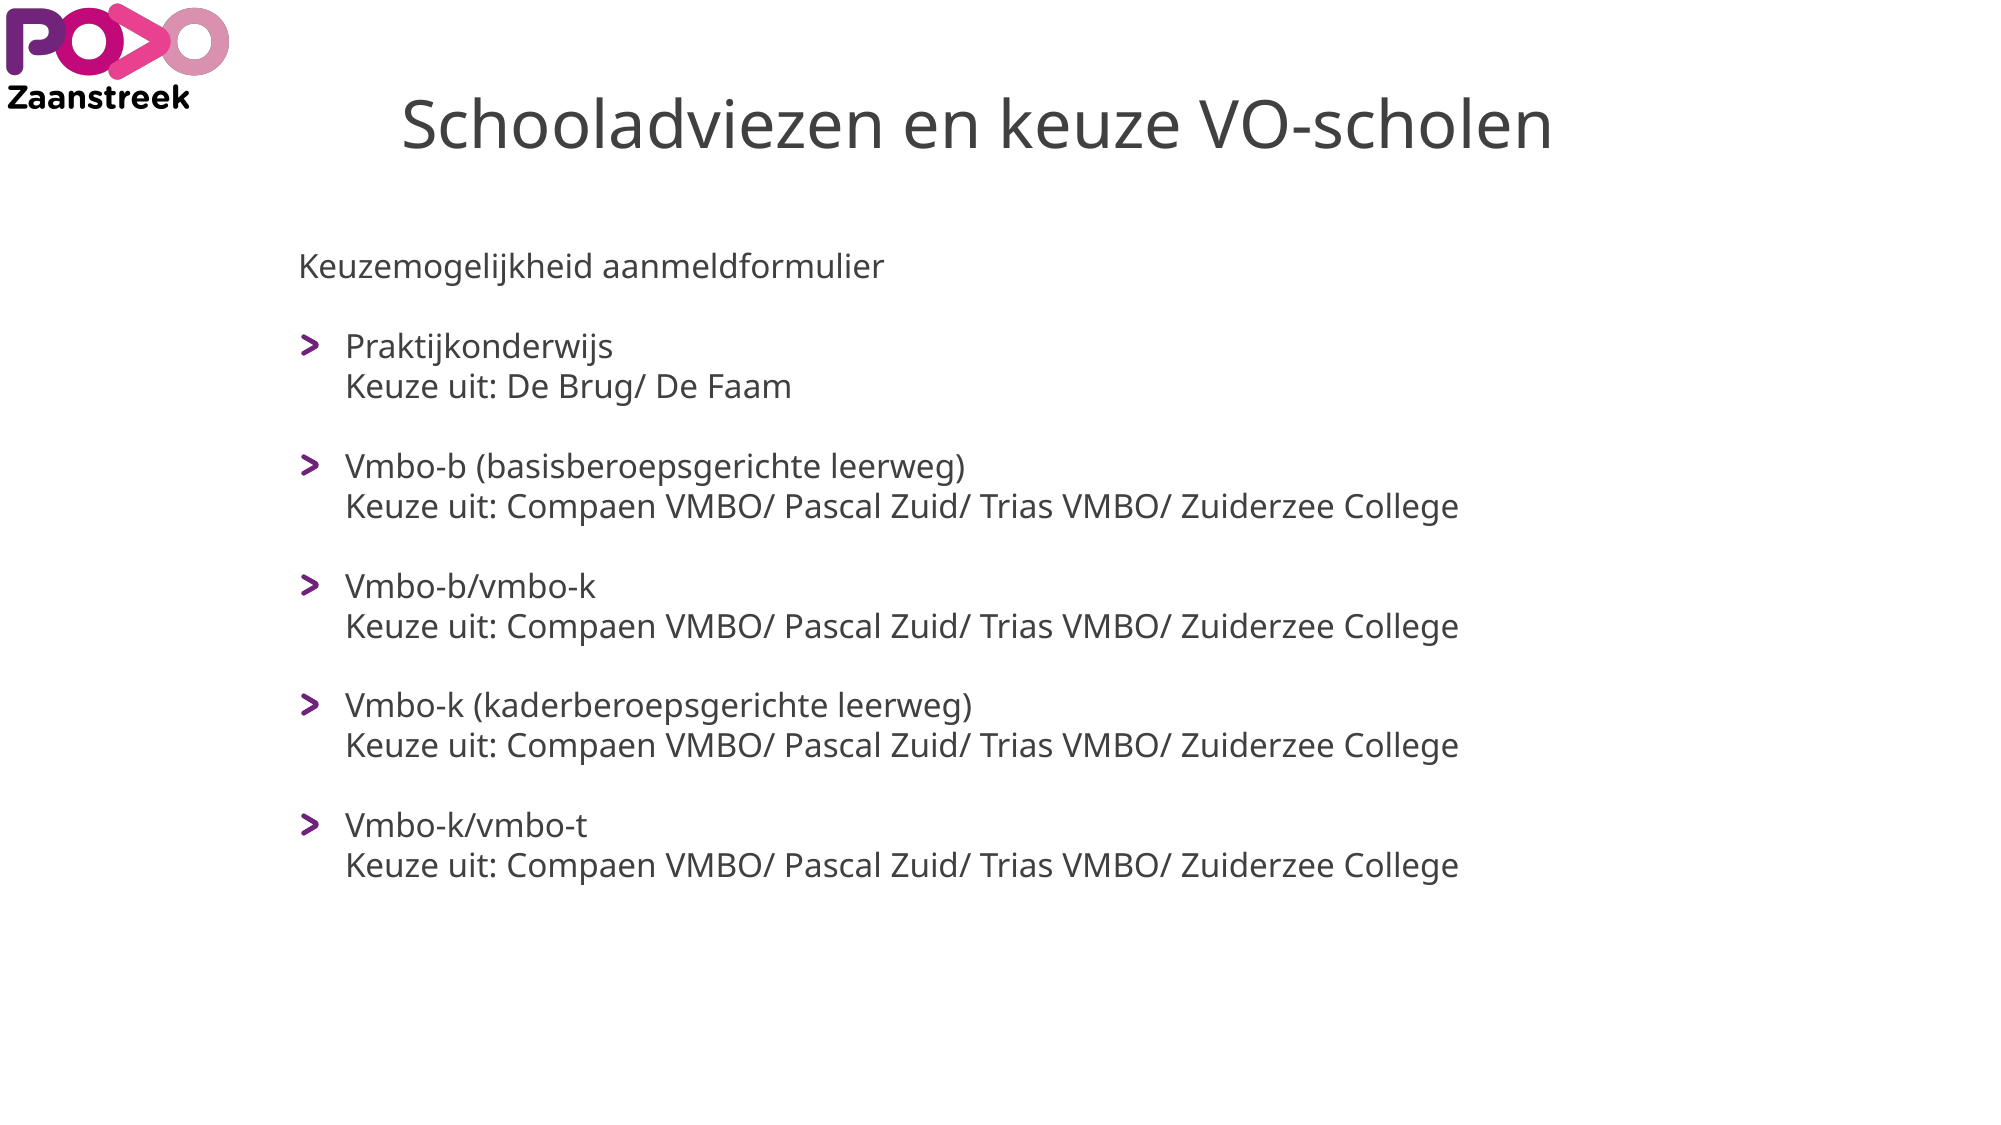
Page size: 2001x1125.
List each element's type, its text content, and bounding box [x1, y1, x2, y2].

title Schooladviezen en keuze VO-scholen [116, 83, 1841, 302]
picture [298, 453, 322, 477]
picture [298, 333, 322, 357]
picture [298, 812, 322, 837]
picture [298, 573, 322, 597]
picture [298, 692, 322, 717]
picture [0, 0, 233, 119]
text_box Keuzemogelijkheid aanmeldformulier Praktijkonderwijs Keuze uit: De Brug/ De Faam Vmbo-b (basisberoepsgerichte leerweg) Keuze uit: Compaen VMBO/ Pascal Zuid/ Trias VMBO/ Zuiderzee College Vmbo-b/vmbo-k Keuze uit: Compaen VMBO/ Pascal Zuid/ Trias VMBO/ Zuiderzee College Vmbo-k (kaderberoepsgerichte leerweg) Keuze uit: Compaen VMBO/ Pascal Zuid/ Trias VMBO/ Zuiderzee College Vmbo-k/vmbo-t Keuze uit: Compaen VMBO/ Pascal Zuid/ Trias VMBO/ Zuiderzee College [283, 238, 1717, 1117]
